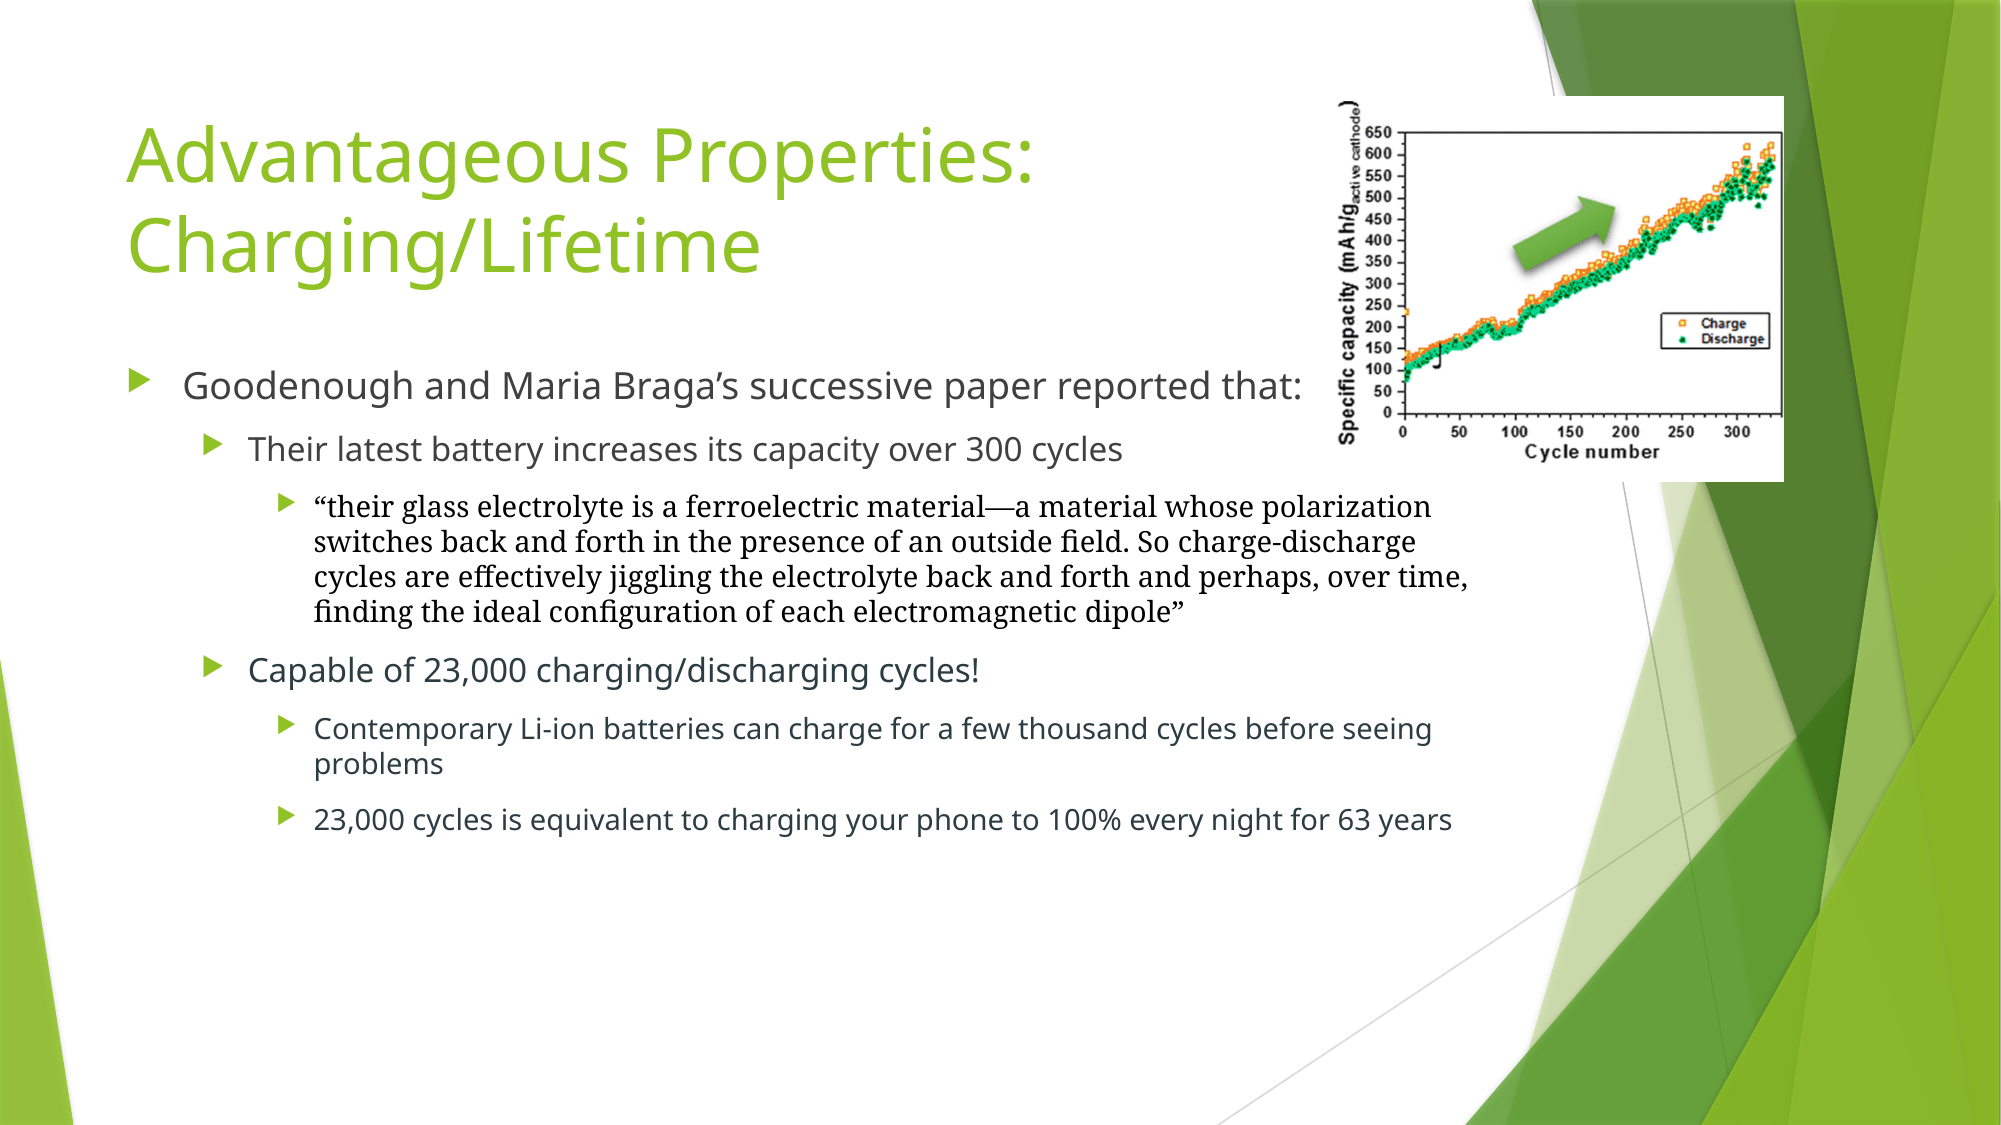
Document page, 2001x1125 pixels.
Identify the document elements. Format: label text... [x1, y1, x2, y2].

picture [1328, 95, 1785, 483]
list Goodenough and Maria Braga’s successive paper reported that: Their latest battery increases its capacity over 300 cycles “their glass electrolyte is a ferroelectric material—a material whose polarization switches back and forth in the presence of an outside field. So charge-discharge cycles are effectively jiggling the electrolyte back and forth and perhaps, over time, finding the ideal configuration of each electromagnetic dipole” Capable of 23,000 charging/discharging cycles! Contemporary Li-ion batteries can charge for a few thousand cycles before seeing problems 23,000 cycles is equivalent to charging your phone to 100% every night for 63 years [111, 354, 1522, 992]
title Advantageous Properties: Charging/Lifetime [111, 99, 1324, 317]
